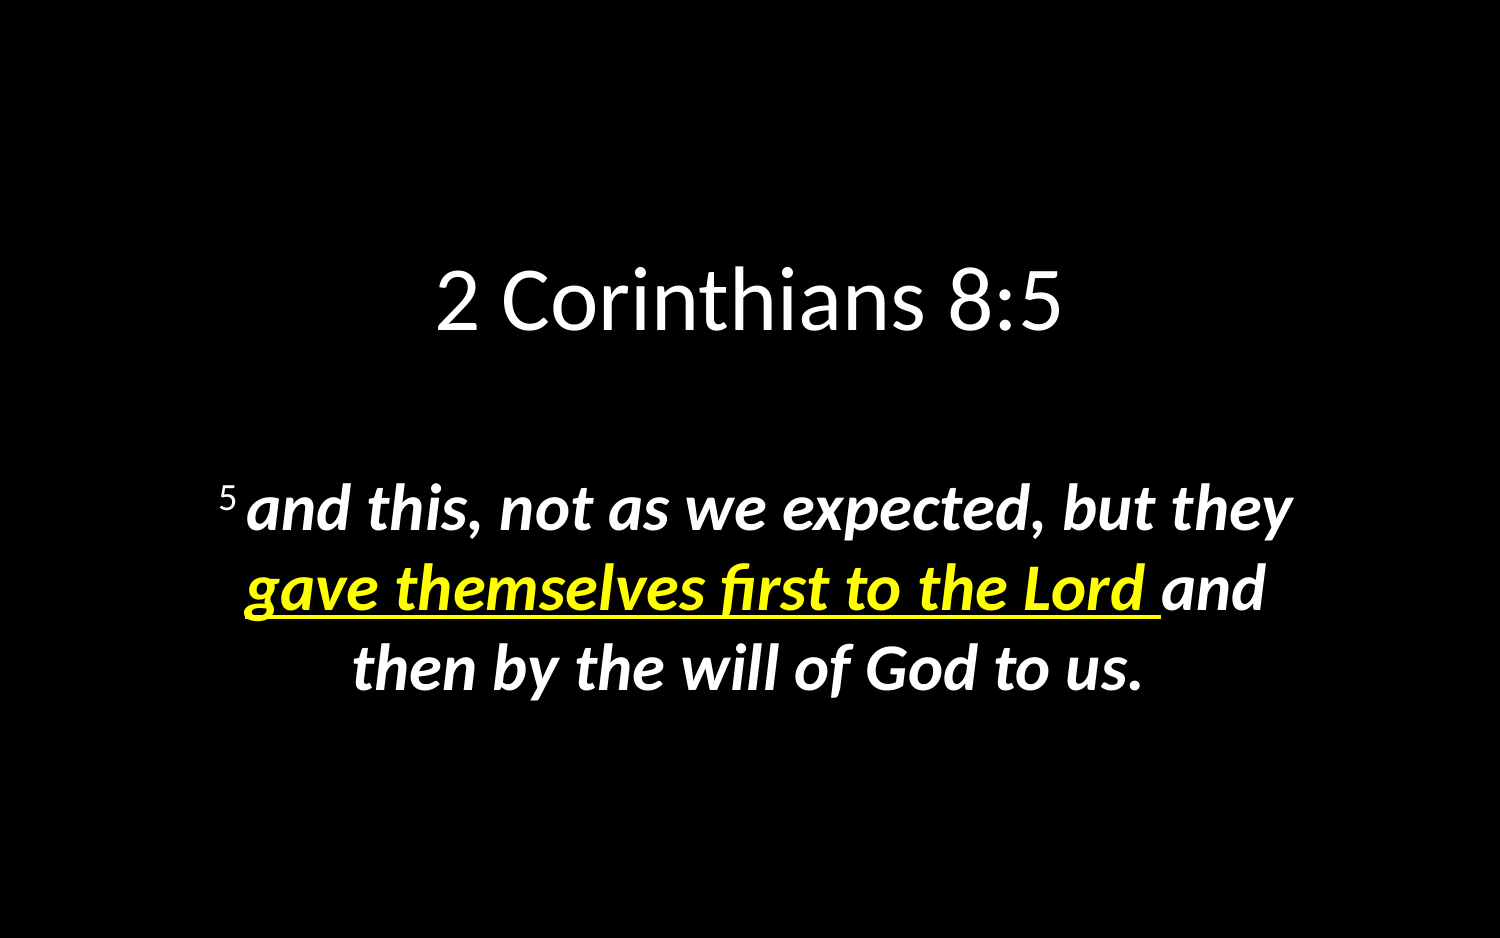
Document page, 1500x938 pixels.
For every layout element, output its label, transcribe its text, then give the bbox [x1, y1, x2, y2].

subtitle 5 and this, not as we expected, but they gave themselves first to the Lord and then by the will of God to us. [200, 456, 1313, 769]
title 2 Corinthians 8:5 [112, 193, 1388, 395]
